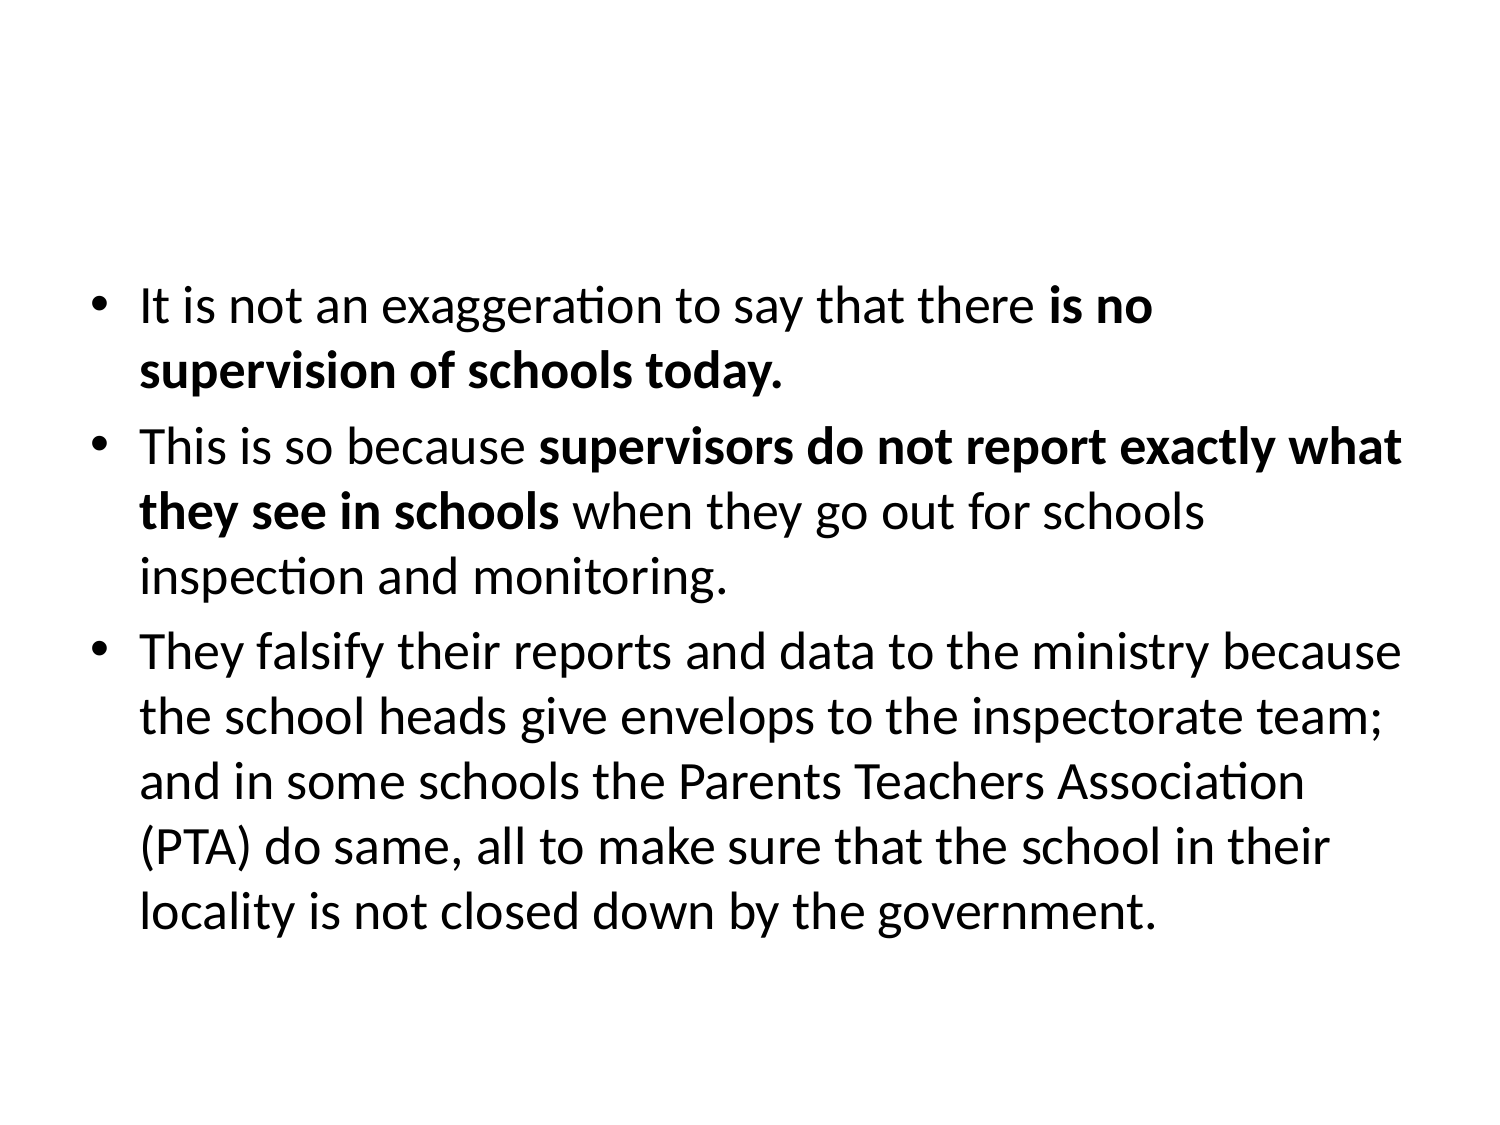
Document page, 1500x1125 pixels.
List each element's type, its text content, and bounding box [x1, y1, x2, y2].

list It is not an exaggeration to say that there is no supervision of schools today. This is so because supervisors do not report exactly what they see in schools when they go out for schools inspection and monitoring. They falsify their reports and data to the ministry because the school heads give envelops to the inspectorate team; and in some schools the Parents Teachers Association (PTA) do same, all to make sure that the school in their locality is not closed down by the government. [75, 262, 1425, 1005]
